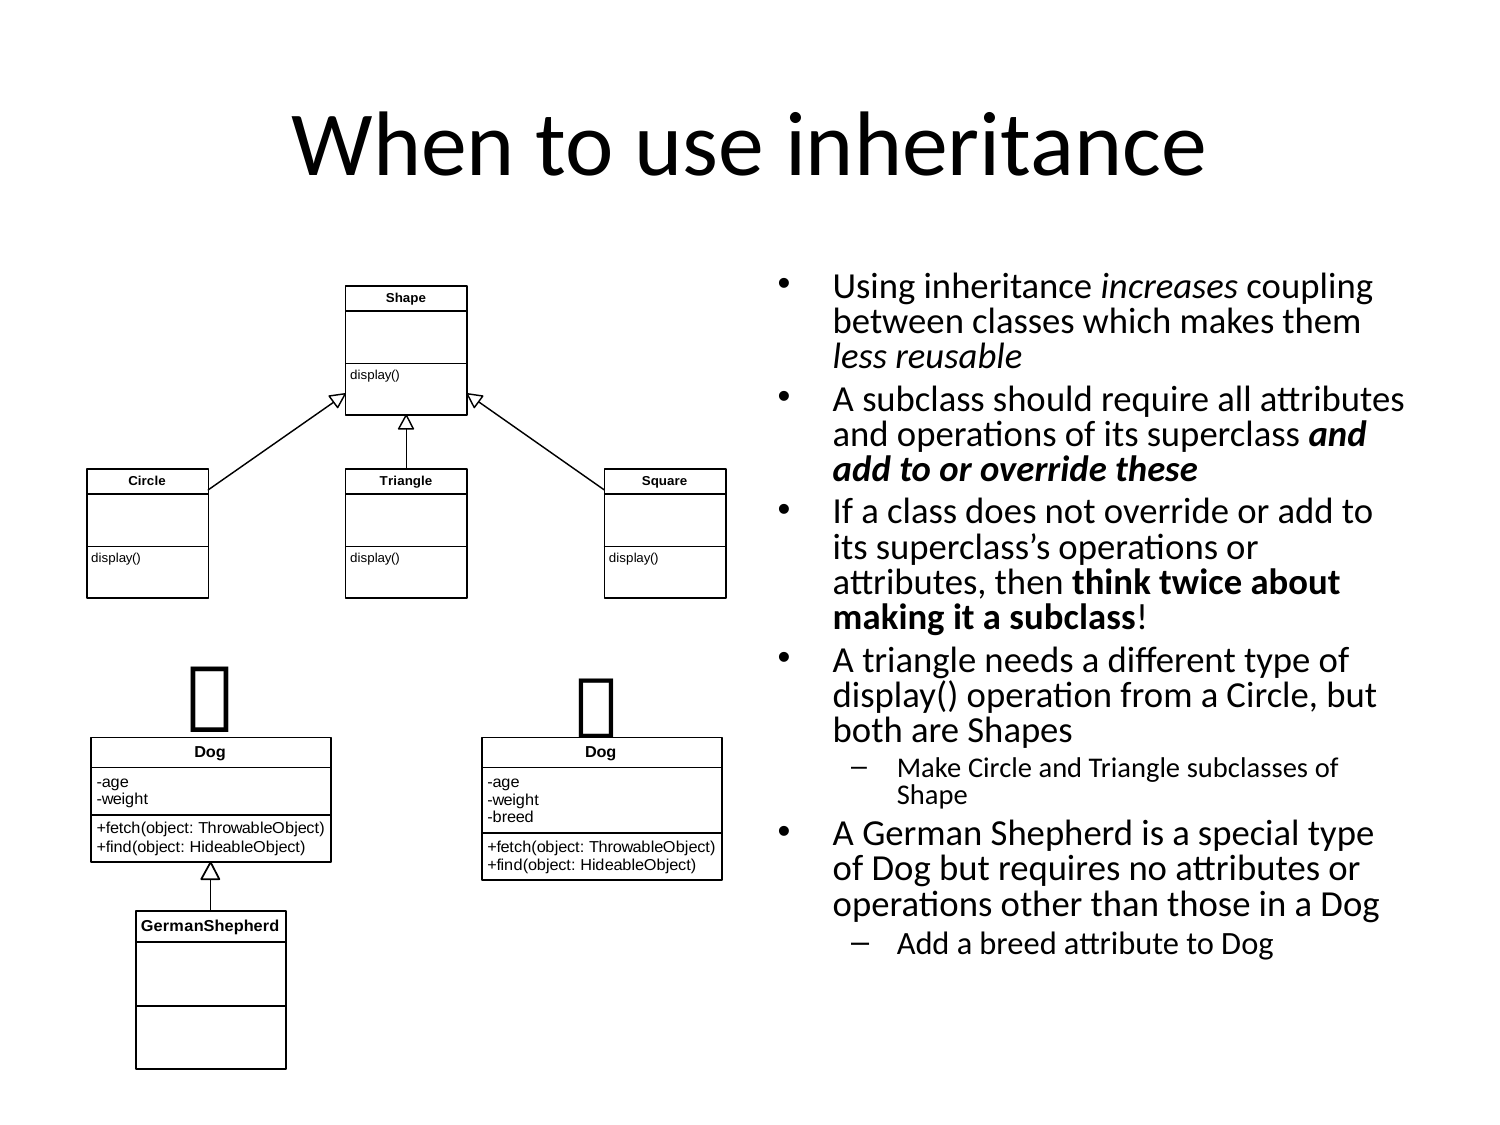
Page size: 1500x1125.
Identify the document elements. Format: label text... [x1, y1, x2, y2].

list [74, 274, 738, 610]
list Using inheritance increases coupling between classes which makes them less reusable A subclass should require all attributes and operations of its superclass and add to or override these If a class does not override or add to its superclass’s operations or attributes, then think twice about making it a subclass! A triangle needs a different type of display() operation from a Circle, but both are Shapes Make Circle and Triangle subclasses of Shape A German Shepherd is a special type of Dog but requires no attributes or operations other than those in a Dog Add a breed attribute to Dog [762, 262, 1425, 1005]
text_box  [167, 633, 252, 721]
text_box  [557, 648, 637, 721]
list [76, 723, 736, 1083]
title When to use inheritance [75, 45, 1425, 233]
